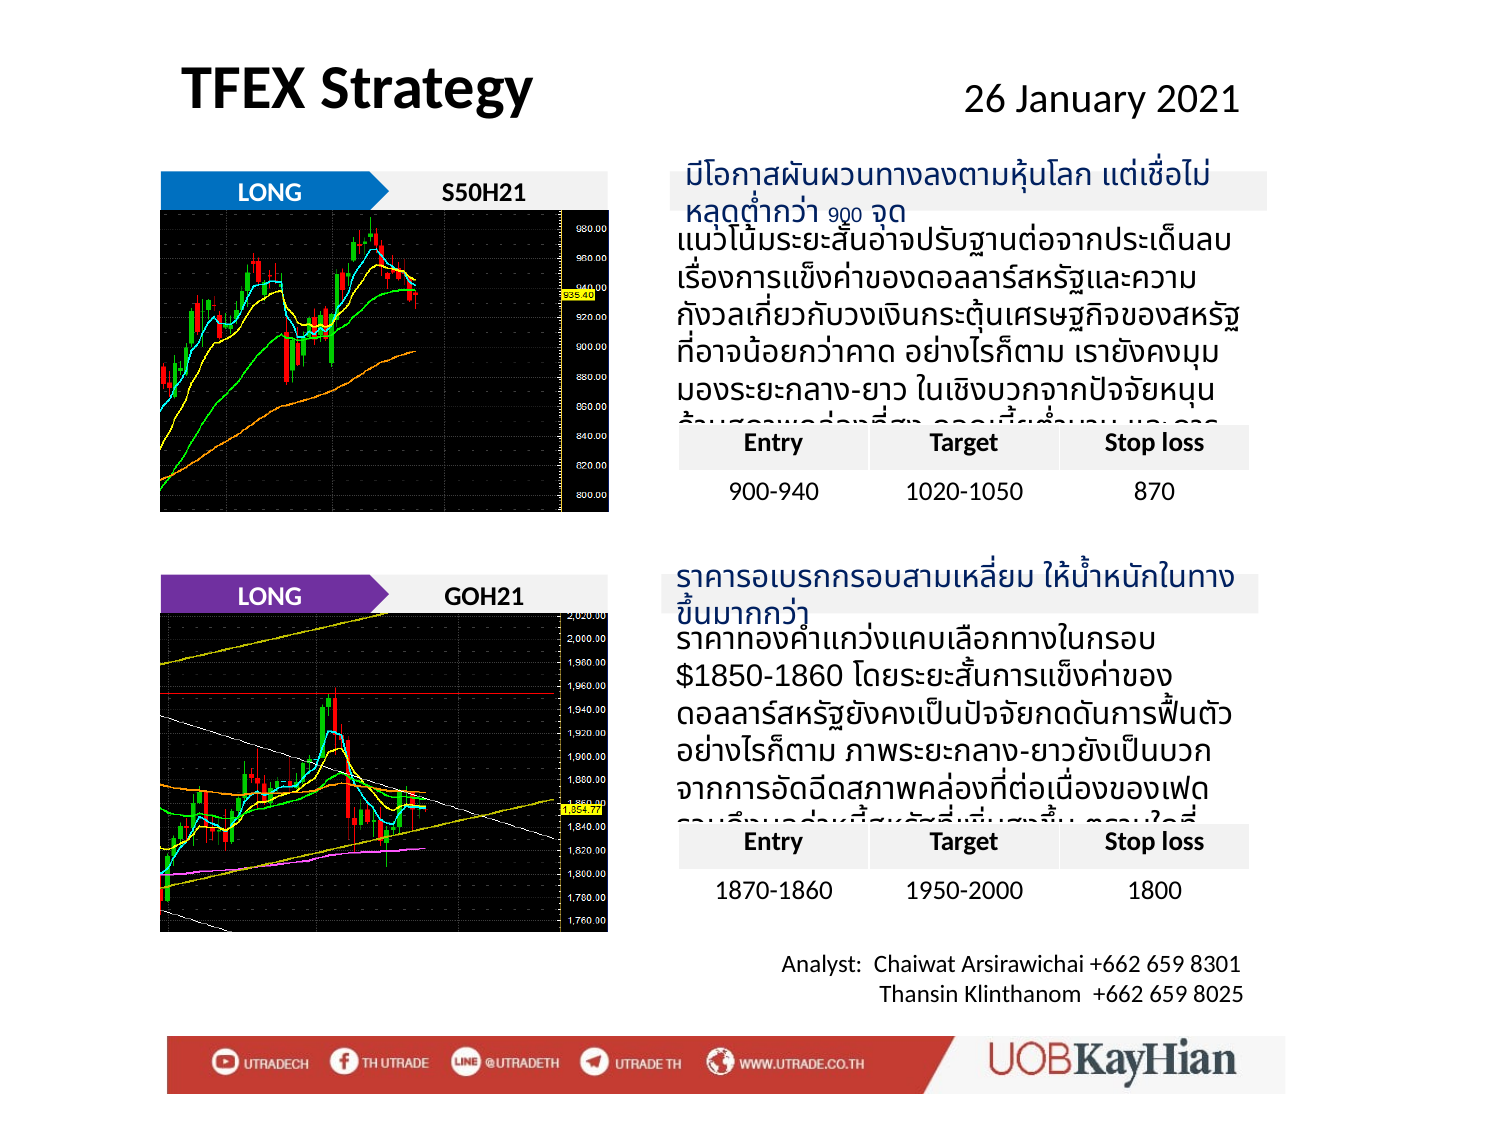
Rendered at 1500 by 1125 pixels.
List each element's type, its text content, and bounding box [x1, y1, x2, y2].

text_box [160, 171, 608, 210]
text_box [160, 574, 608, 613]
table_cell 1950-2000 [870, 875, 1059, 920]
picture [160, 210, 609, 512]
table_cell 870 [1060, 476, 1249, 521]
table_header Entry [679, 824, 868, 869]
picture [166, 1036, 1286, 1095]
table_header Stop loss [1060, 824, 1249, 869]
text_box 26 January 2021 [948, 63, 1267, 129]
text_box Analyst: Chaiwat Arsirawichai +662 659 8301 Thansin Klinthanom +662 659 8025 [766, 940, 1286, 1016]
table_header Stop loss [1060, 425, 1249, 470]
table_cell 900-940 [679, 476, 868, 521]
text_box ราคาทองคำแกว่งแคบเลือกทางในกรอบ $1850-1860 โดยระยะสั้นการแข็งค่าของดอลลาร์สหรัฐยังคงเป็นปัจจัยกดดันการฟื้นตัว อย่างไรก็ตาม ภาพระยะกลาง-ยาวยังเป็นบวกจากการอัดฉีดสภาพคล่องที่ต่อเนื่องของเฟดรวมถึงมูลค่าหนี้สหรัฐที่เพิ่มสูงขึ้น ตราบใดที่ราคาไม่หลุดต่ำกว่า $1790 ยังคงเน้นกลยุทธ์ฝั่ง Long เป็นหลัก [661, 610, 1267, 925]
text_box แนวโน้มระยะสั้นอาจปรับฐานต่อจากประเด็นลบเรื่องการแข็งค่าของดอลลาร์สหรัฐและความกังวลเกี่ยวกับวงเงินกระตุ้นเศรษฐกิจของสหรัฐที่อาจน้อยกว่าคาด อย่างไรก็ตาม เรายังคงมุมมองระยะกลาง-ยาว ในเชิงบวกจากปัจจัยหนุนด้านสภาพคล่องที่สูง ดอกเบี้ยต่ำนาน และการฟื้นตัวของราคาสินค้าโภคภัณฑ์ [661, 212, 1267, 489]
text_box [160, 512, 609, 602]
table_cell 1800 [1060, 875, 1249, 920]
text_box ราคารอเบรกกรอบสามเหลี่ยม ให้น้ำหนักในทางขึ้นมากกว่า [660, 573, 1259, 614]
text_box [160, 699, 609, 1008]
table_cell 1020-1050 [870, 476, 1059, 521]
table_header Target [870, 824, 1059, 869]
text_box มีโอกาสผันผวนทางลงตามหุ้นโลก แต่เชื่อไม่หลุดต่ำกว่า 900 จุด [669, 170, 1268, 212]
picture [160, 613, 608, 932]
table_cell 1870-1860 [679, 875, 868, 920]
table_header Target [870, 425, 1059, 470]
table_header Entry [679, 425, 868, 470]
text_box TFEX Strategy [167, 38, 555, 129]
